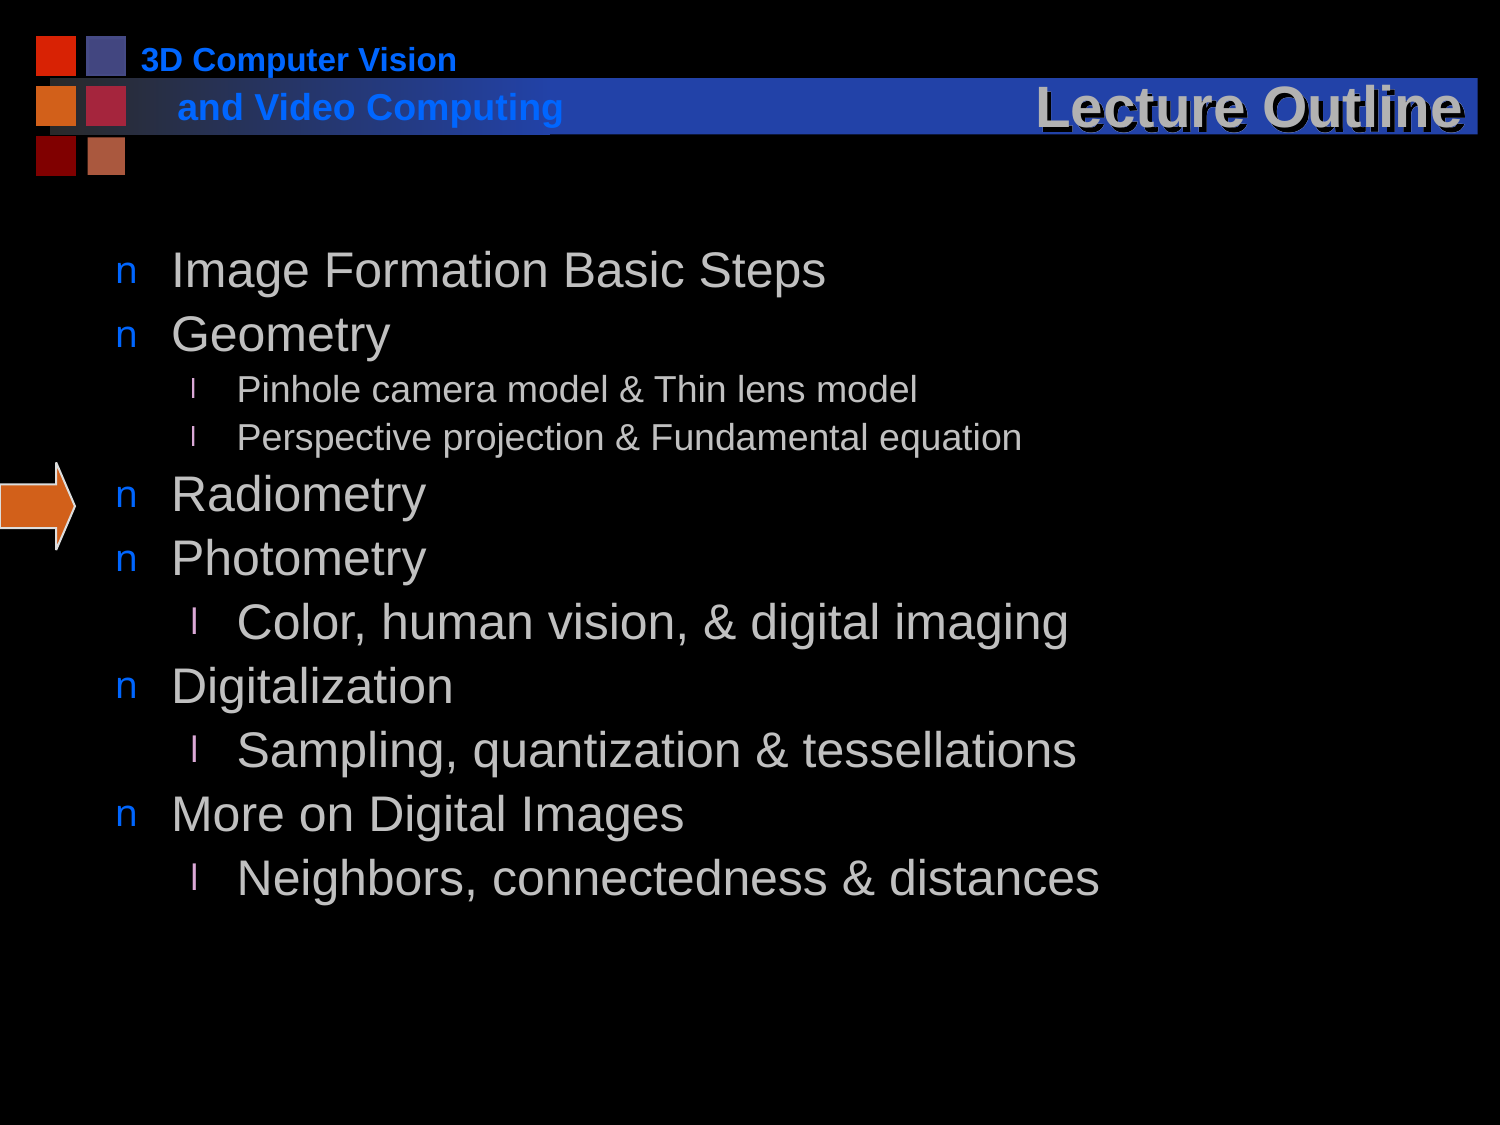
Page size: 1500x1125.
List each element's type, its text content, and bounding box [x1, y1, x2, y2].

text_box [0, 462, 75, 550]
title Lecture Outline [1004, 46, 1495, 148]
list Image Formation Basic Steps Geometry Pinhole camera model & Thin lens model Perspective projection & Fundamental equation Radiometry Photometry Color, human vision, & digital imaging Digitalization Sampling, quantization & tessellations More on Digital Images Neighbors, connectedness & distances [99, 236, 1401, 976]
